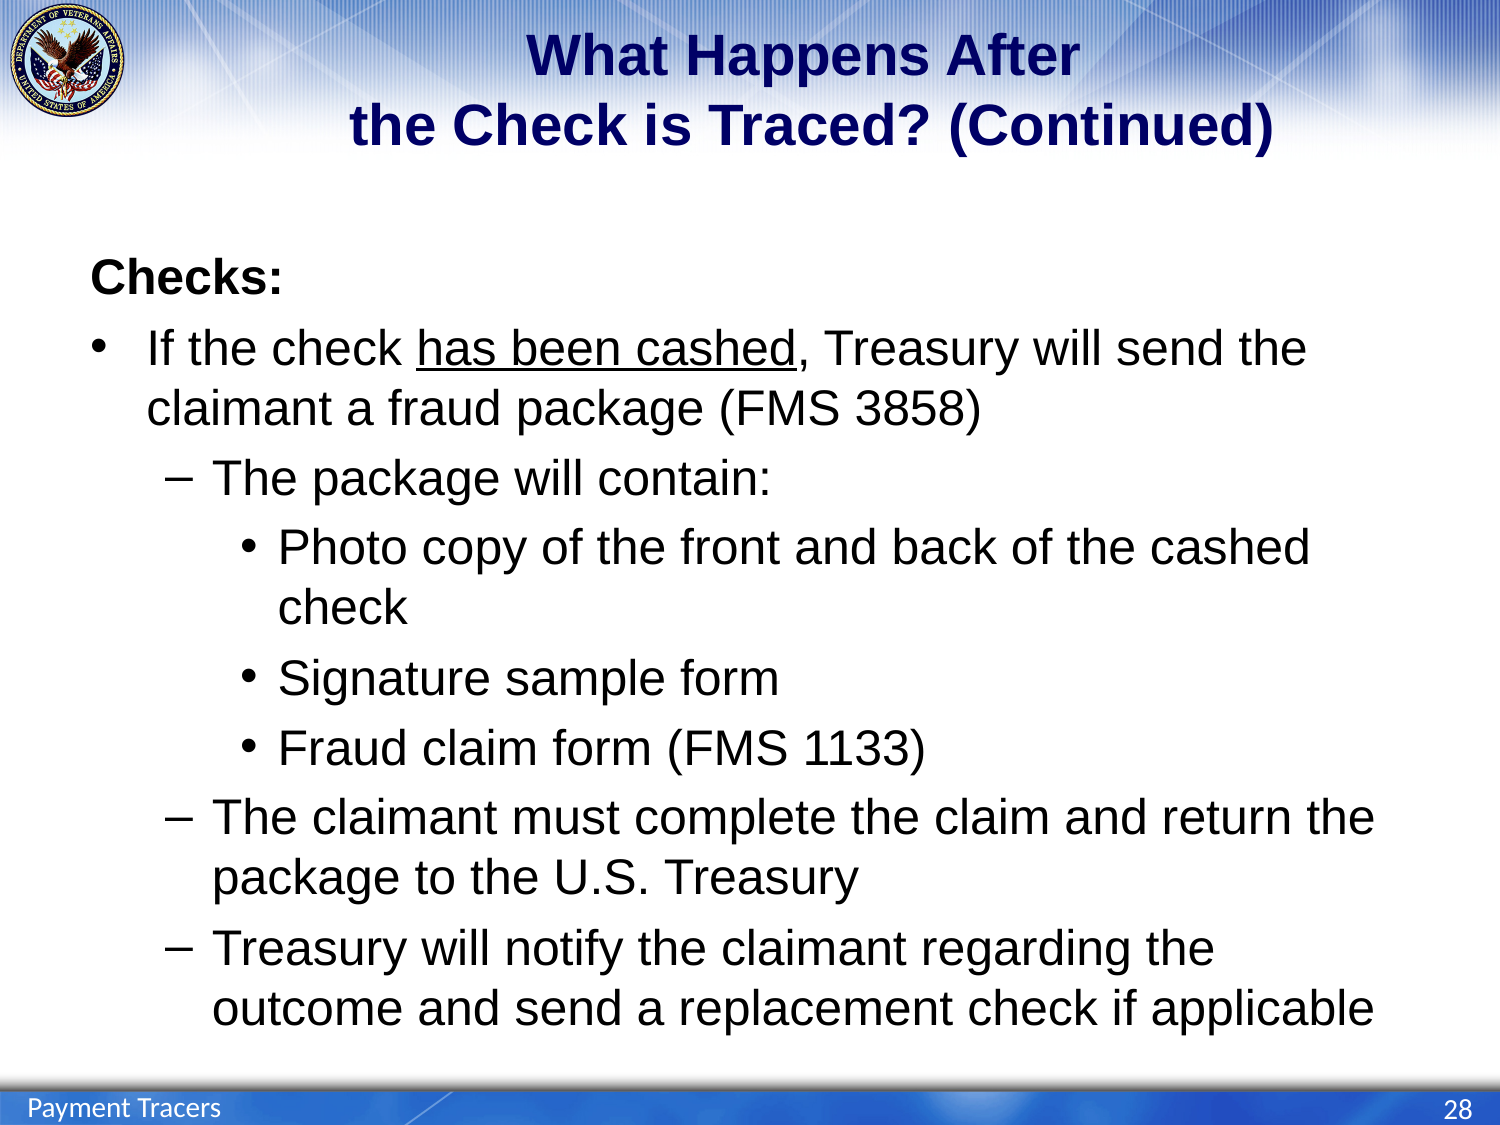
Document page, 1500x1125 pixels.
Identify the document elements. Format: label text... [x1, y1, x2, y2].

list Checks: If the check has been cashed, Treasury will send the claimant a fraud package (FMS 3858) The package will contain: Photo copy of the front and back of the cashed check Signature sample form Fraud claim form (FMS 1133) The claimant must complete the claim and return the package to the U.S. Treasury Treasury will notify the claimant regarding the outcome and send a replacement check if applicable [75, 237, 1425, 1075]
slide_number 28 [1137, 1083, 1488, 1125]
footer Payment Tracers [12, 1081, 714, 1119]
picture [0, 0, 1500, 1125]
title What Happens After the Check is Traced? (Continued) [125, 0, 1500, 175]
